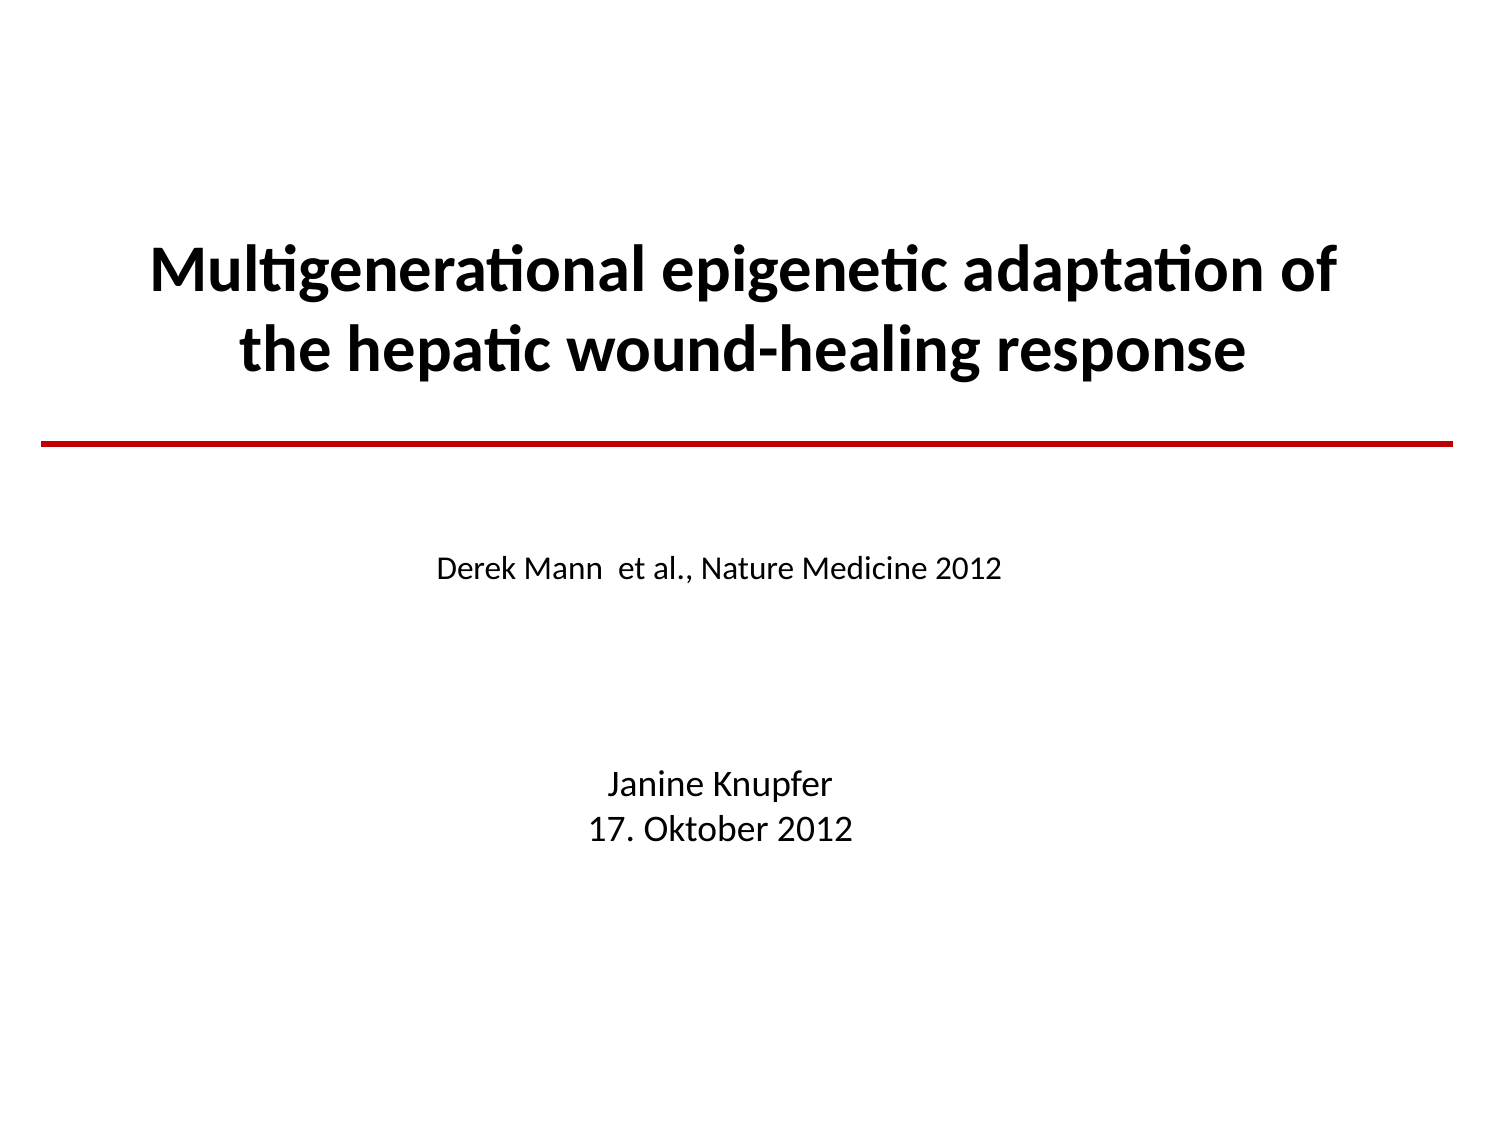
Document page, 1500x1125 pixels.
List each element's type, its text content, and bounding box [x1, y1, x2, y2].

text_box Janine Knupfer 17. Oktober 2012 [407, 751, 1034, 857]
subtitle Derek Mann et al., Nature Medicine 2012 [194, 538, 1245, 685]
title Multigenerational epigenetic adaptation of the hepatic wound-healing response [123, 184, 1364, 426]
